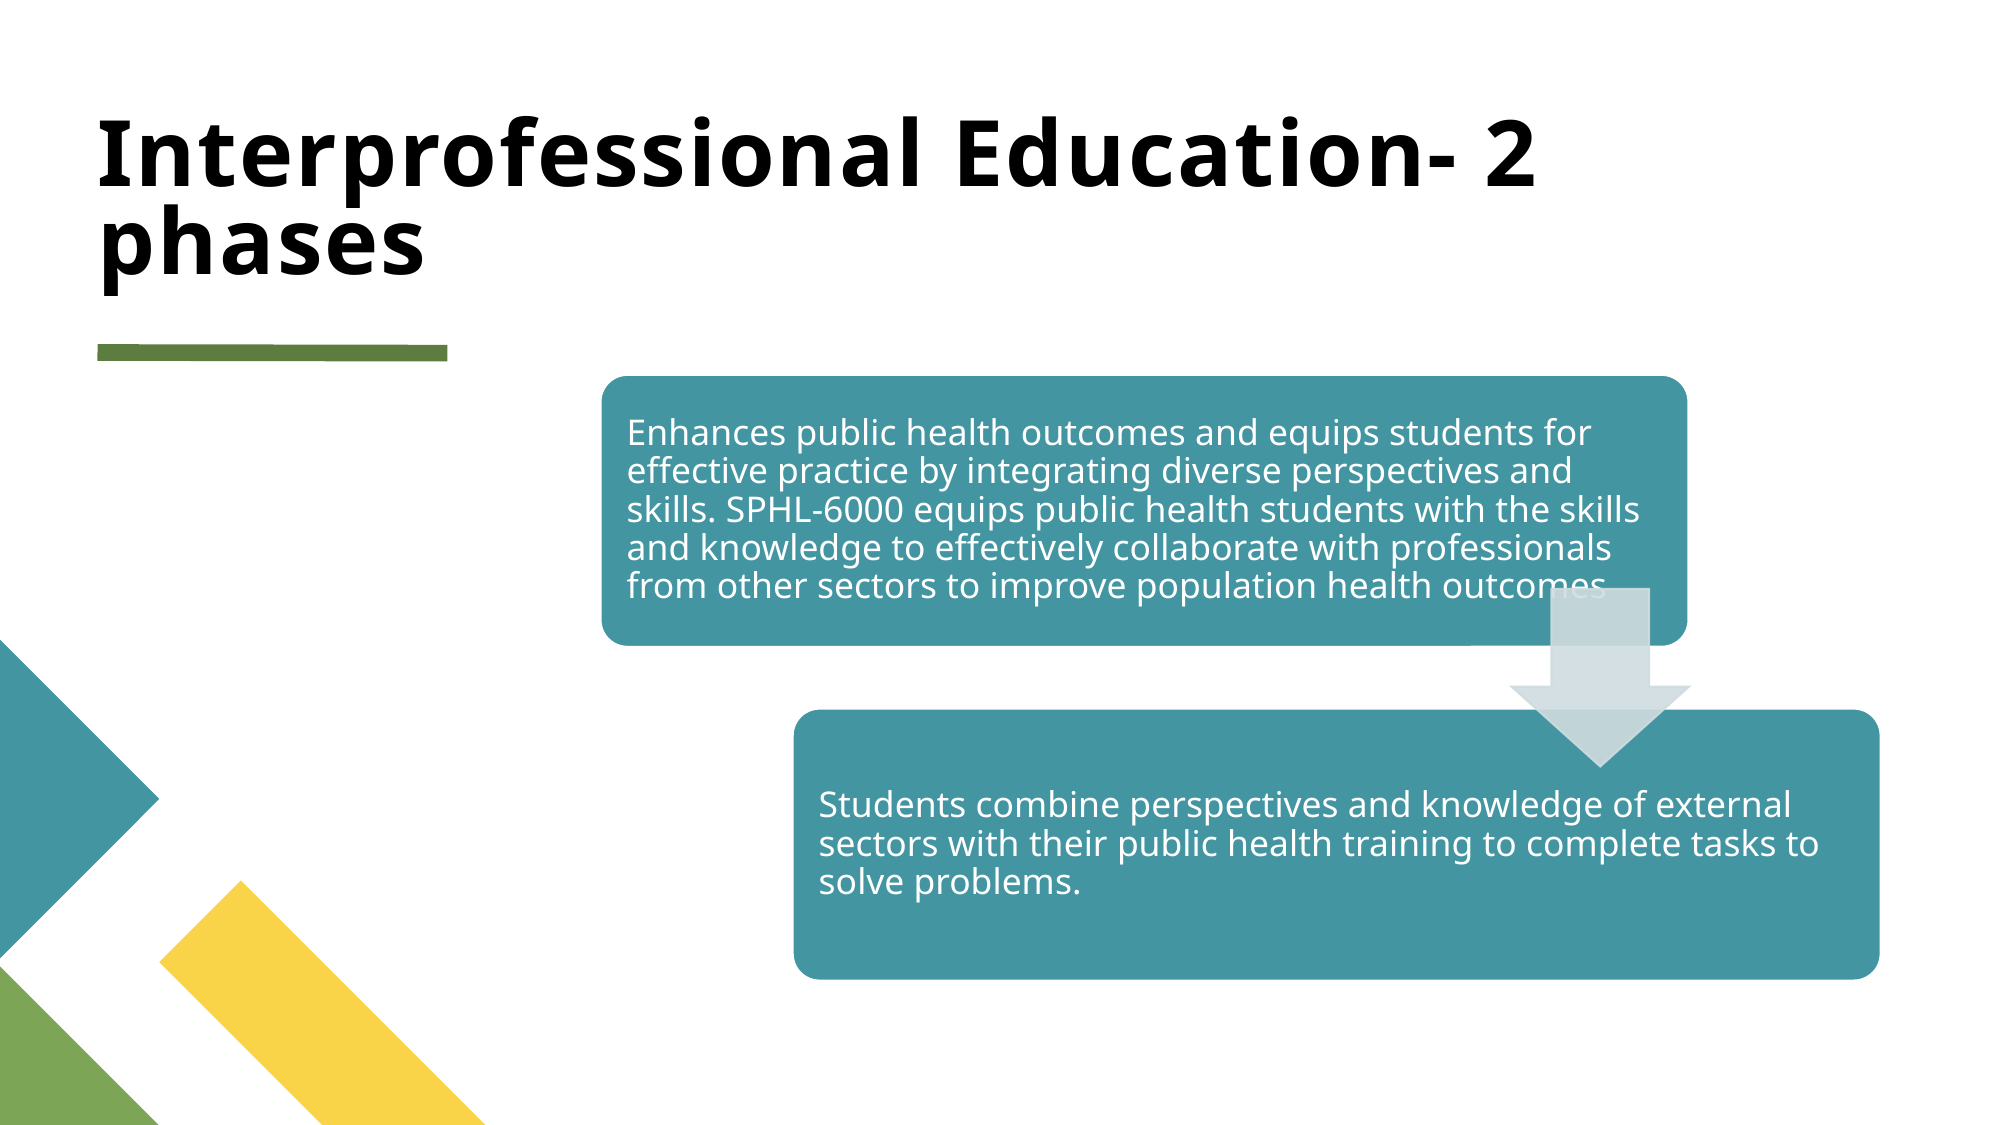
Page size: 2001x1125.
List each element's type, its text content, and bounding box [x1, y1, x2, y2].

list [599, 374, 1882, 982]
title Interprofessional Education- 2 phases [97, 16, 1882, 293]
